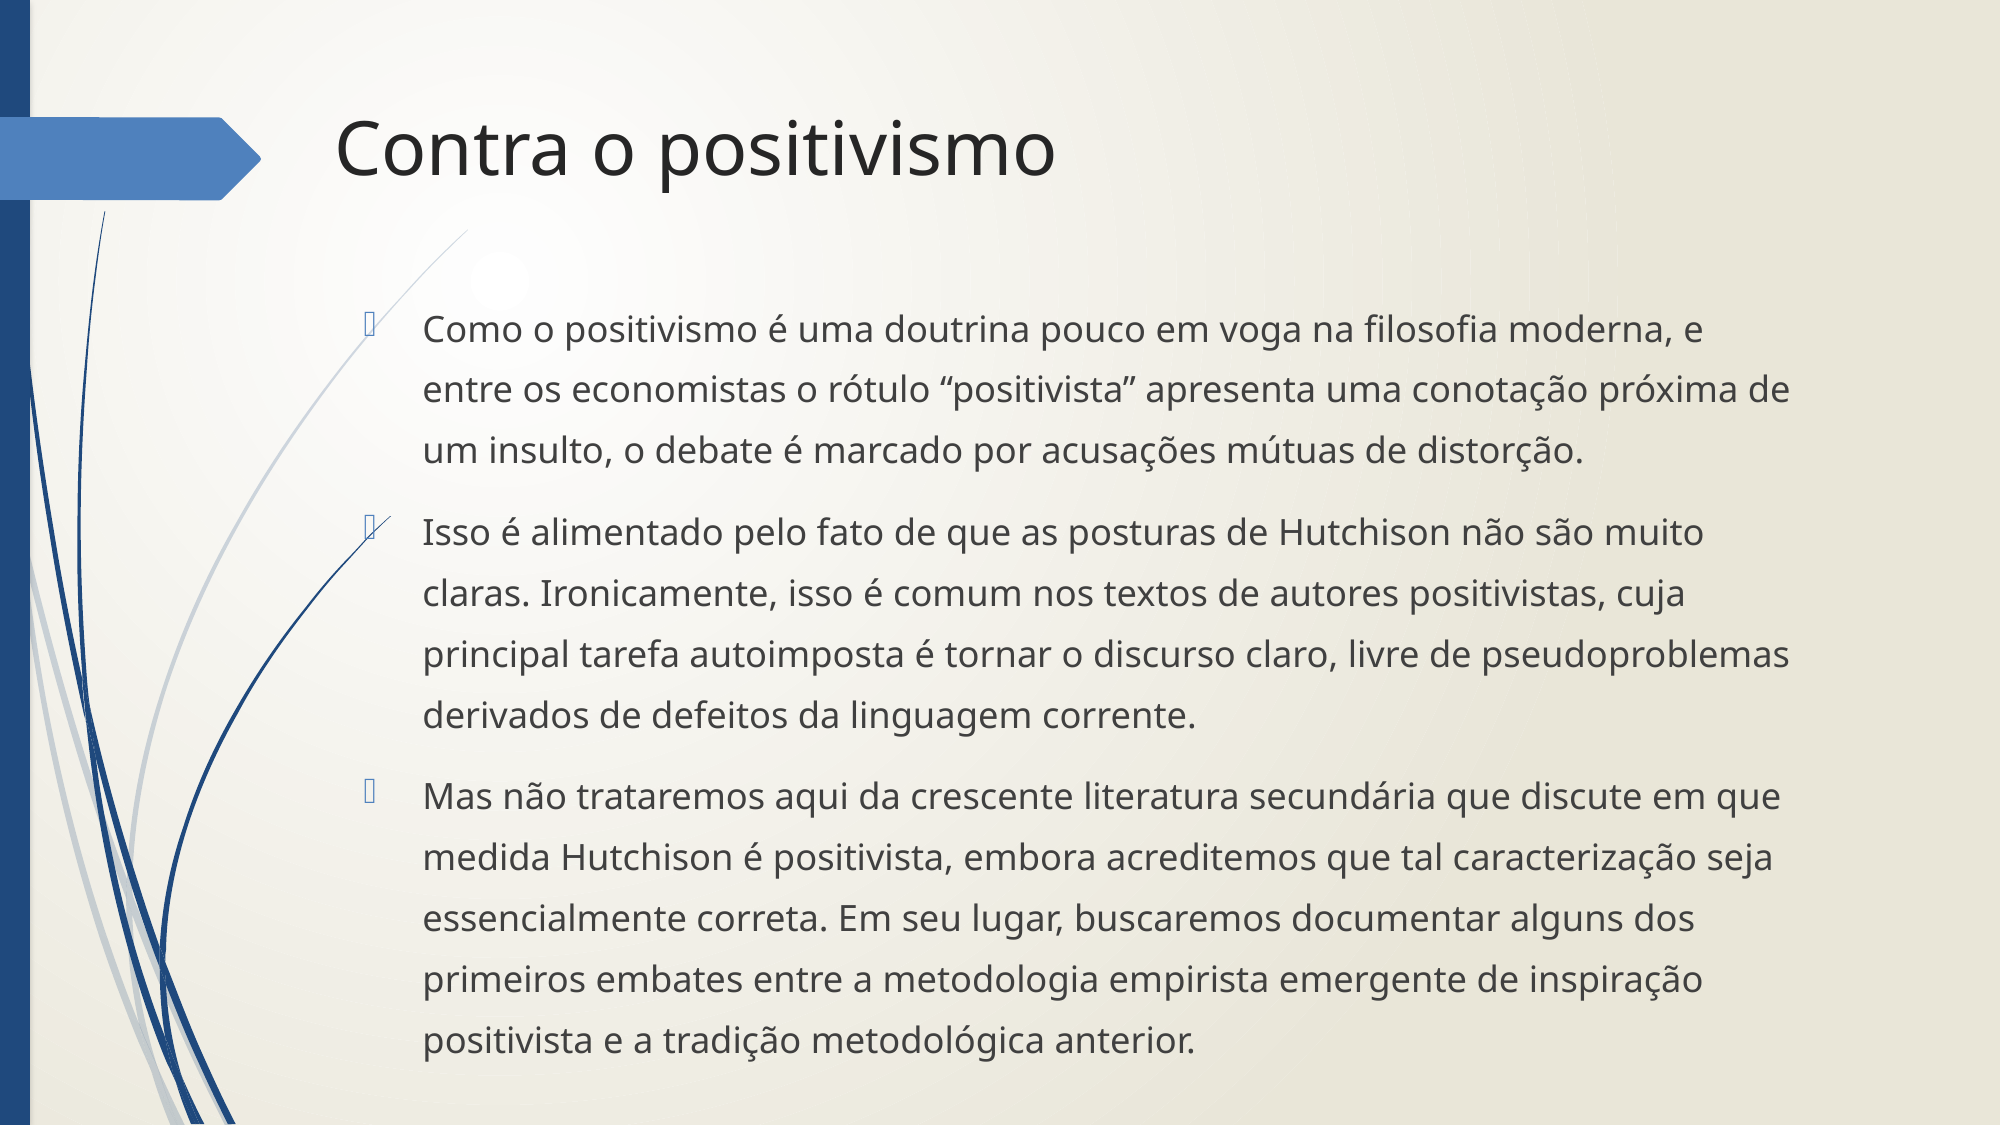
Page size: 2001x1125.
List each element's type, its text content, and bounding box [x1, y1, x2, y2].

title Contra o positivismo [319, 93, 1782, 304]
list Como o positivismo é uma doutrina pouco em voga na filosofia moderna, e entre os economistas o rótulo “positivista” apresenta uma conotação próxima de um insulto, o debate é marcado por acusações mútuas de distorção. Isso é alimentado pelo fato de que as posturas de Hutchison não são muito claras. Ironicamente, isso é comum nos textos de autores positivistas, cuja principal tarefa autoimposta é tornar o discurso claro, livre de pseudoproblemas derivados de defeitos da linguagem corrente. Mas não trataremos aqui da crescente literatura secundária que discute em que medida Hutchison é positivista, embora acreditemos que tal caracterização seja essencialmente correta. Em seu lugar, buscaremos documentar alguns dos primeiros embates entre a metodologia empirista emergente de inspiração positivista e a tradição metodológica anterior. [348, 280, 1812, 1073]
